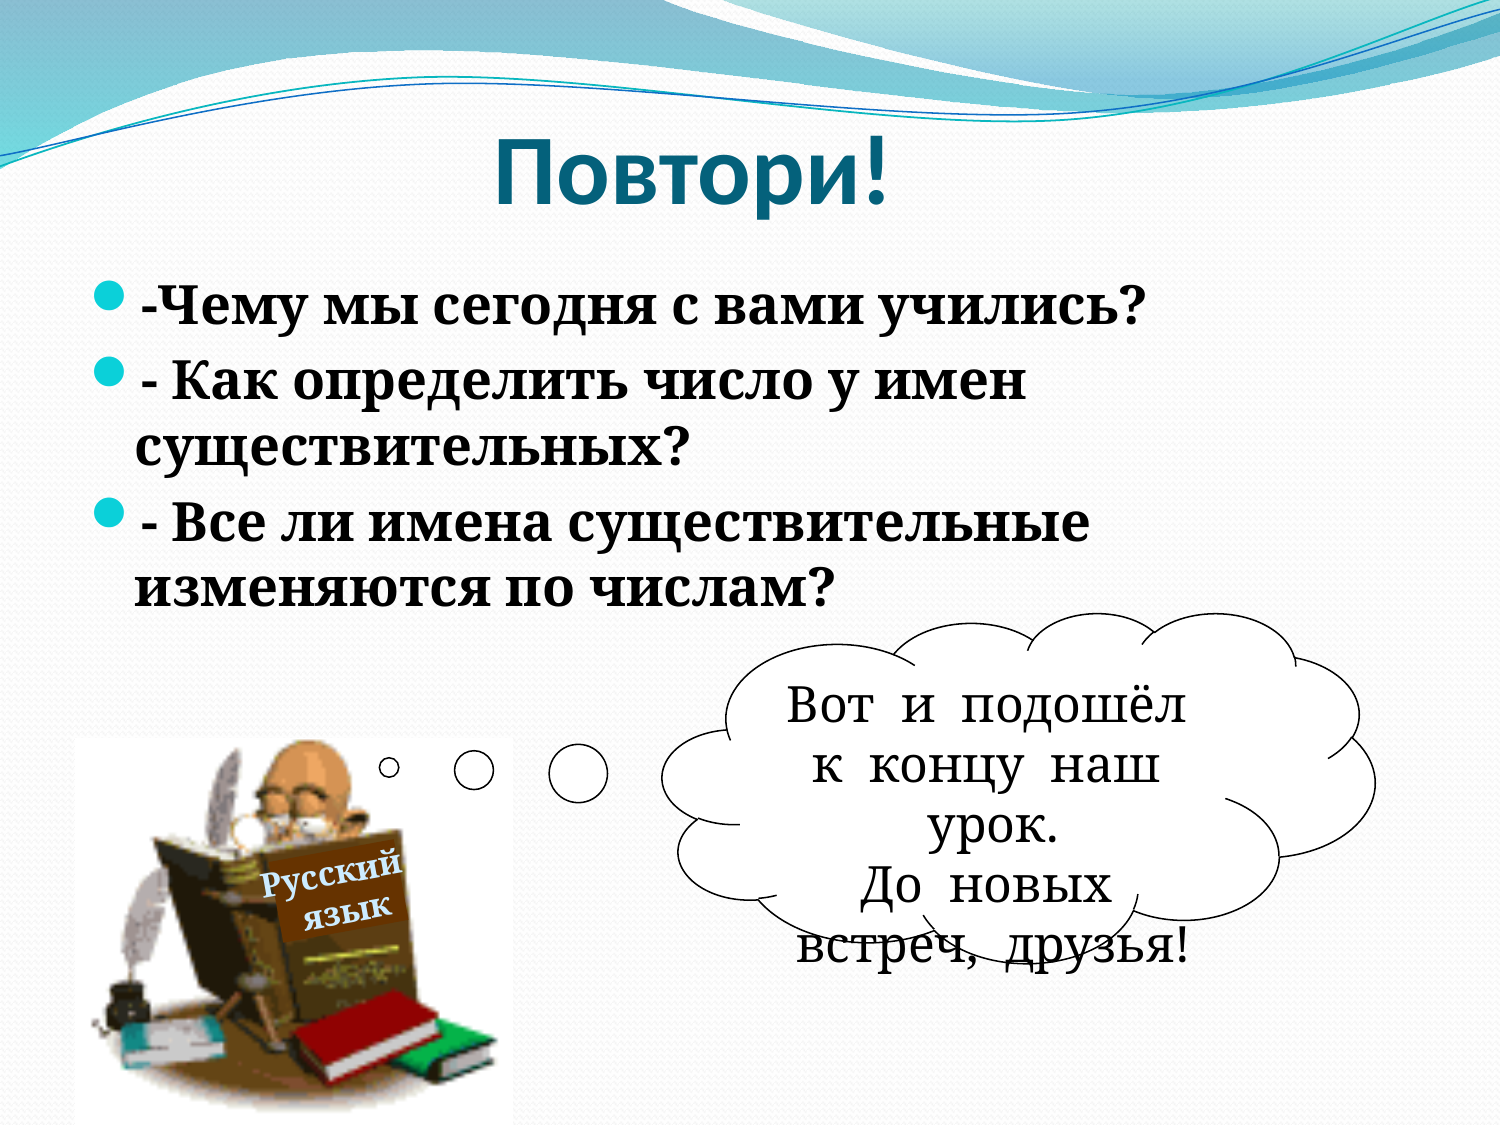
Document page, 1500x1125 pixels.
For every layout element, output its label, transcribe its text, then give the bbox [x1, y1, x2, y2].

text_box Вот и подошёл к концу наш урок. До новых встреч, друзья! [549, 744, 608, 803]
title Повтори! [350, 37, 1038, 225]
picture [74, 738, 513, 1125]
text_box Вот и подошёл к концу наш урок. До новых встреч, друзья! [661, 613, 1376, 964]
list -Чему мы сегодня с вами учились? - Как определить число у имен существительных? - Все ли имена существительные изменяются по числам? [75, 262, 1425, 625]
